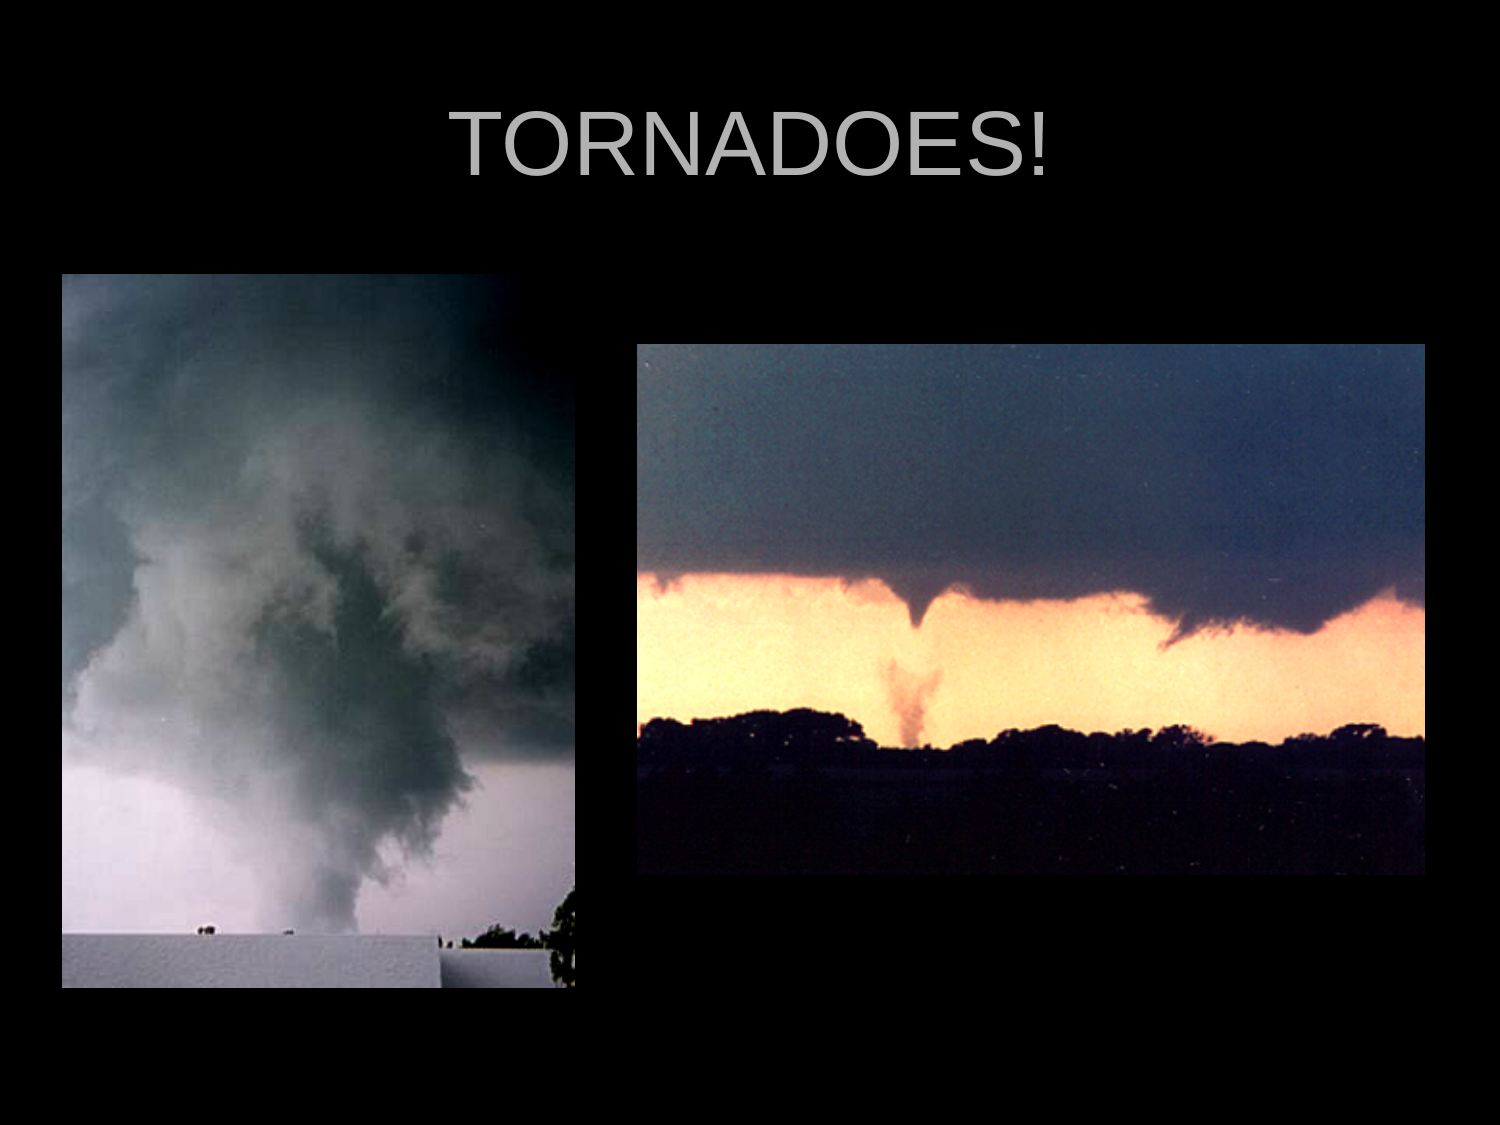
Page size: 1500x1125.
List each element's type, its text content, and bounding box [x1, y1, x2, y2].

title TORNADOES! [74, 45, 1426, 233]
picture [637, 344, 1426, 876]
picture [62, 274, 576, 988]
